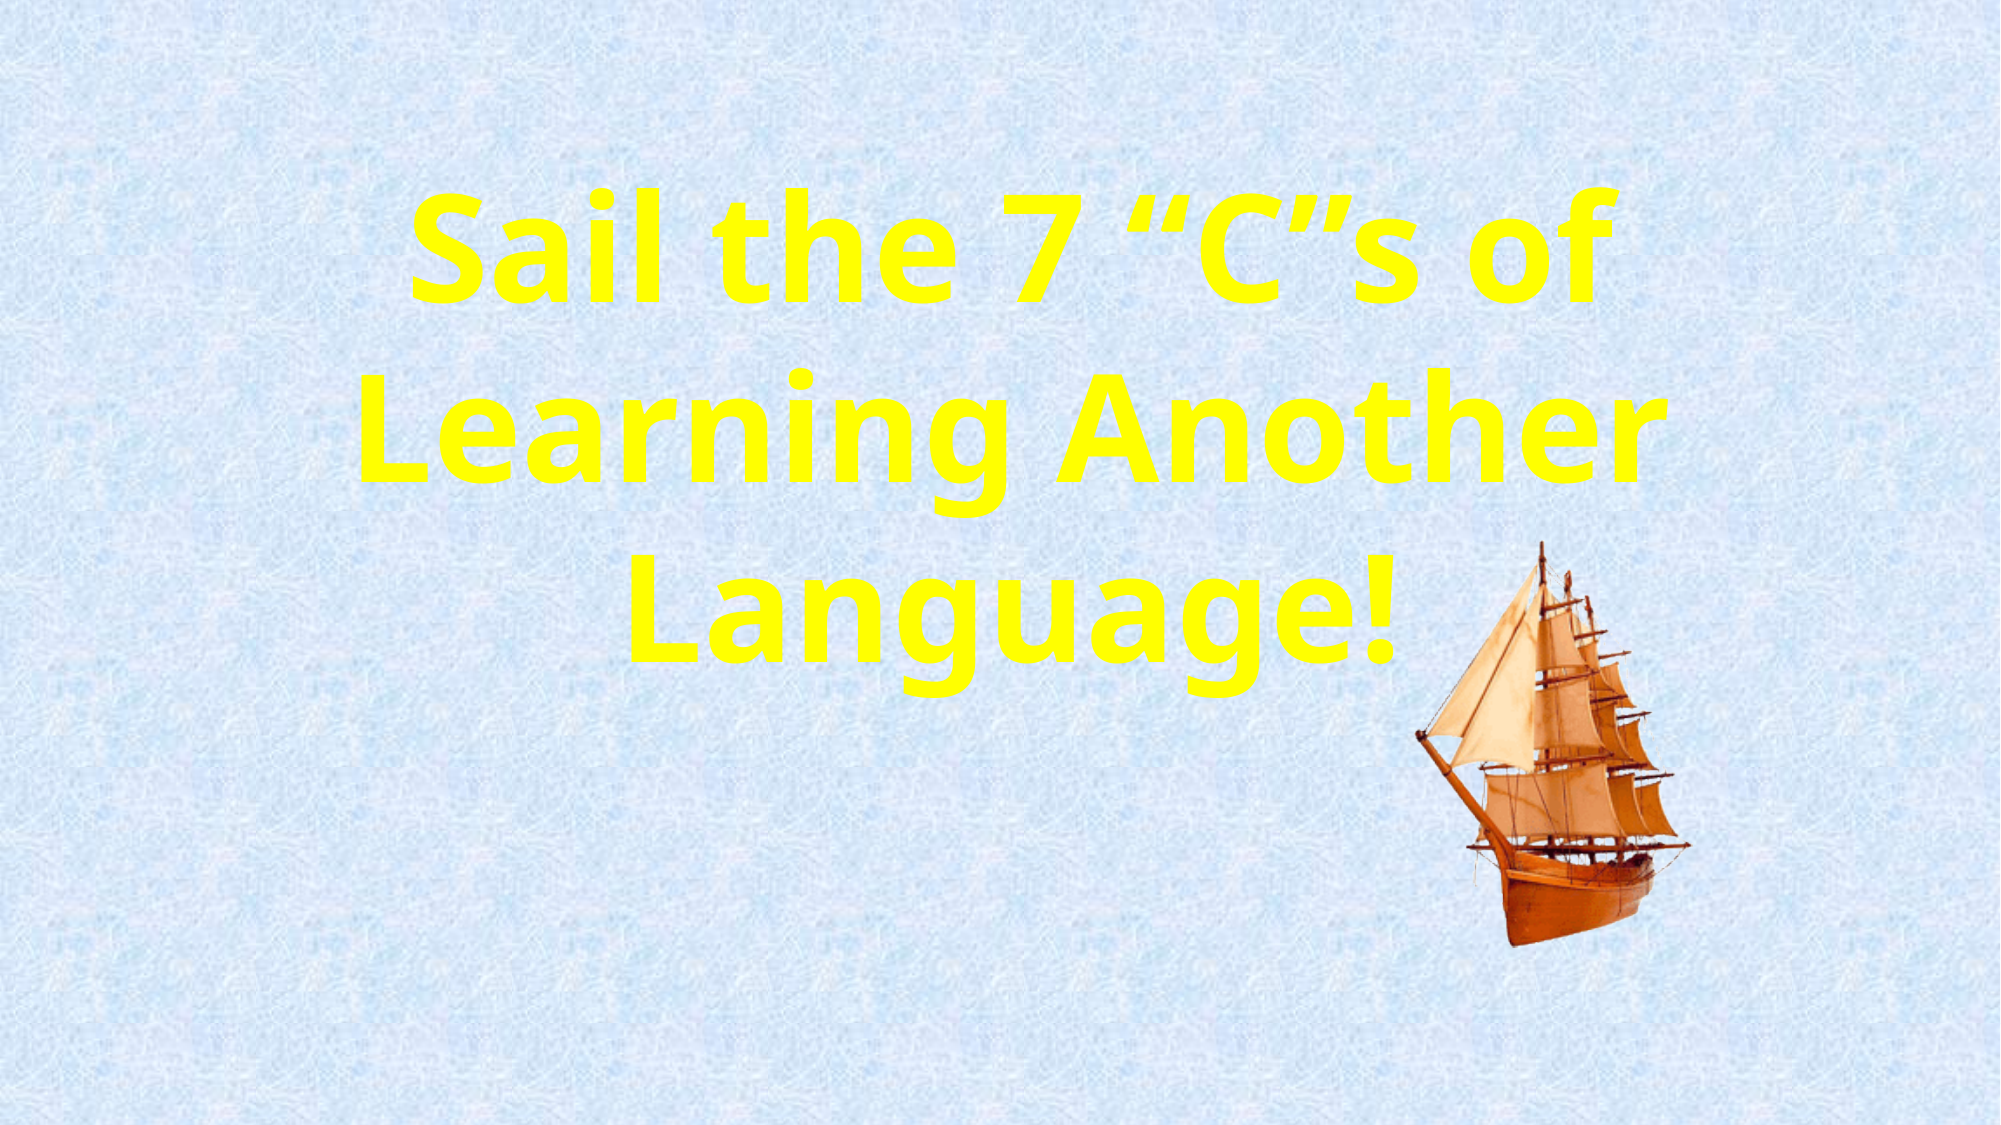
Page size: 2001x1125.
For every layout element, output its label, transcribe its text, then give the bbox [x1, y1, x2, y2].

picture [0, 0, 2001, 1125]
text_box Sail the 7 “C”s of Learning Another Language! [62, 144, 1959, 700]
